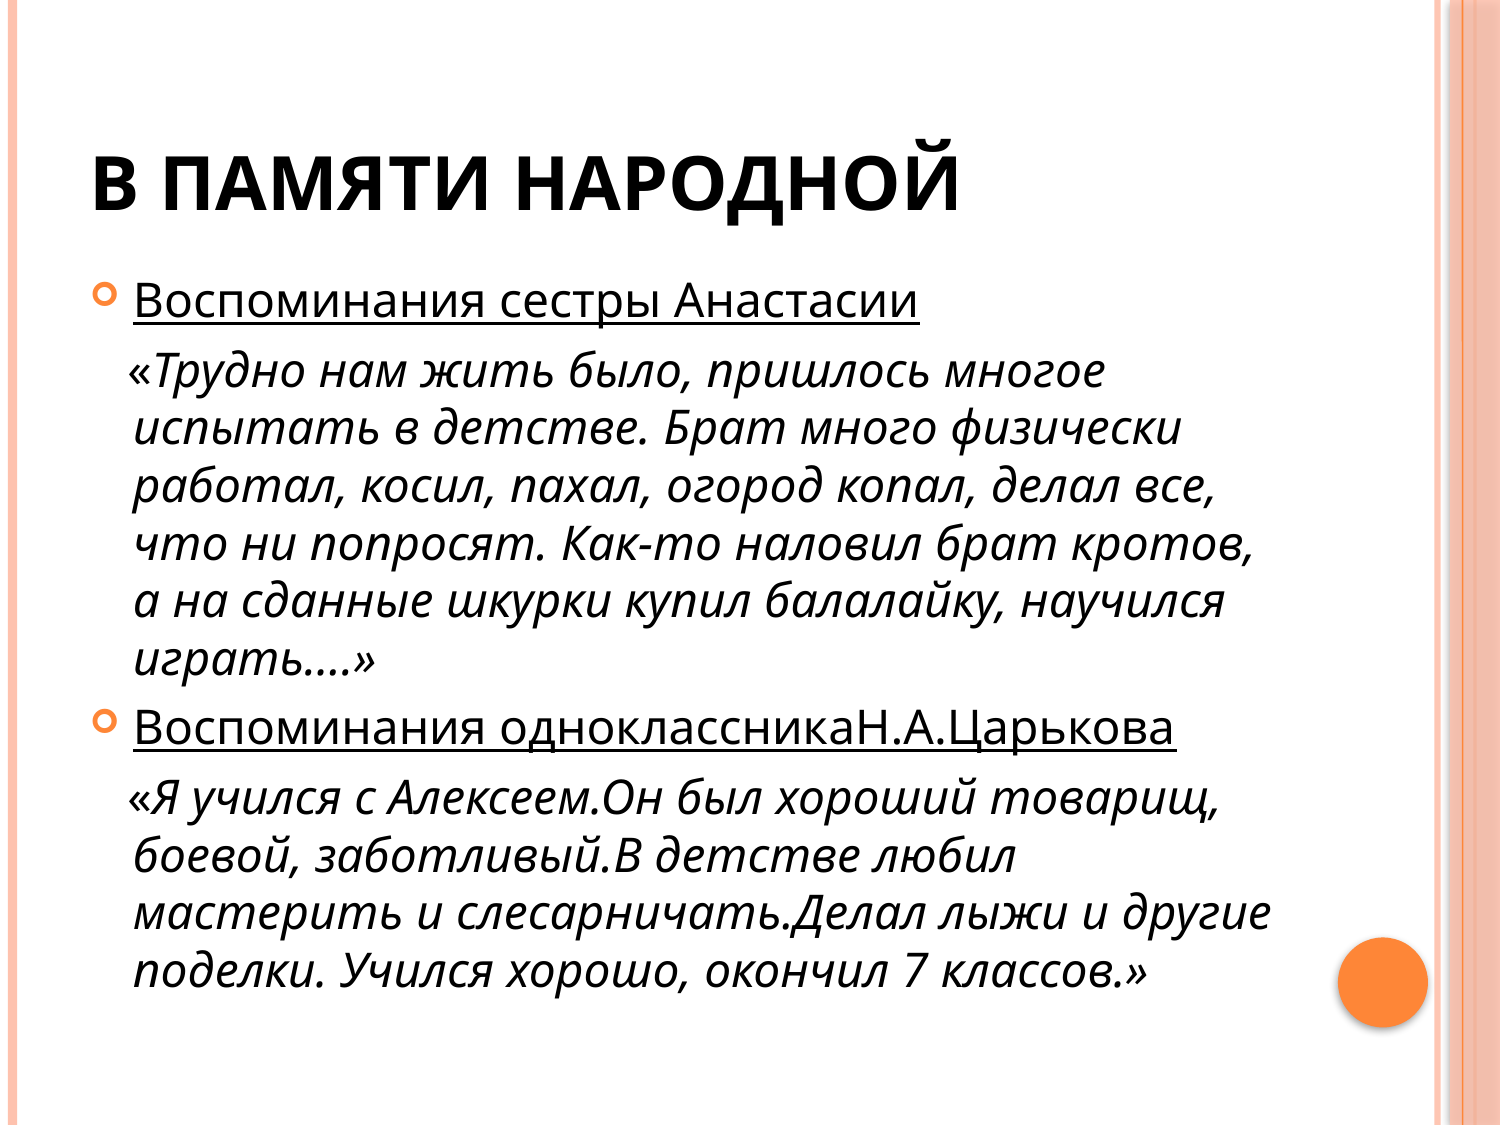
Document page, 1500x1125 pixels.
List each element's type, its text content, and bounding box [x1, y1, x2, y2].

list Воспоминания сестры Анастасии «Трудно нам жить было, пришлось многое испытать в детстве. Брат много физически работал, косил, пахал, огород копал, делал все, что ни попросят. Как-то наловил брат кротов, а на сданные шкурки купил балалайку, научился играть….» Воспоминания одноклассникаН.А.Царькова «Я учился с Алексеем.Он был хороший товарищ, боевой, заботливый.В детстве любил мастерить и слесарничать.Делал лыжи и другие поделки. Учился хорошо, окончил 7 классов.» [75, 262, 1300, 1062]
title В памяти народной [75, 45, 1300, 233]
